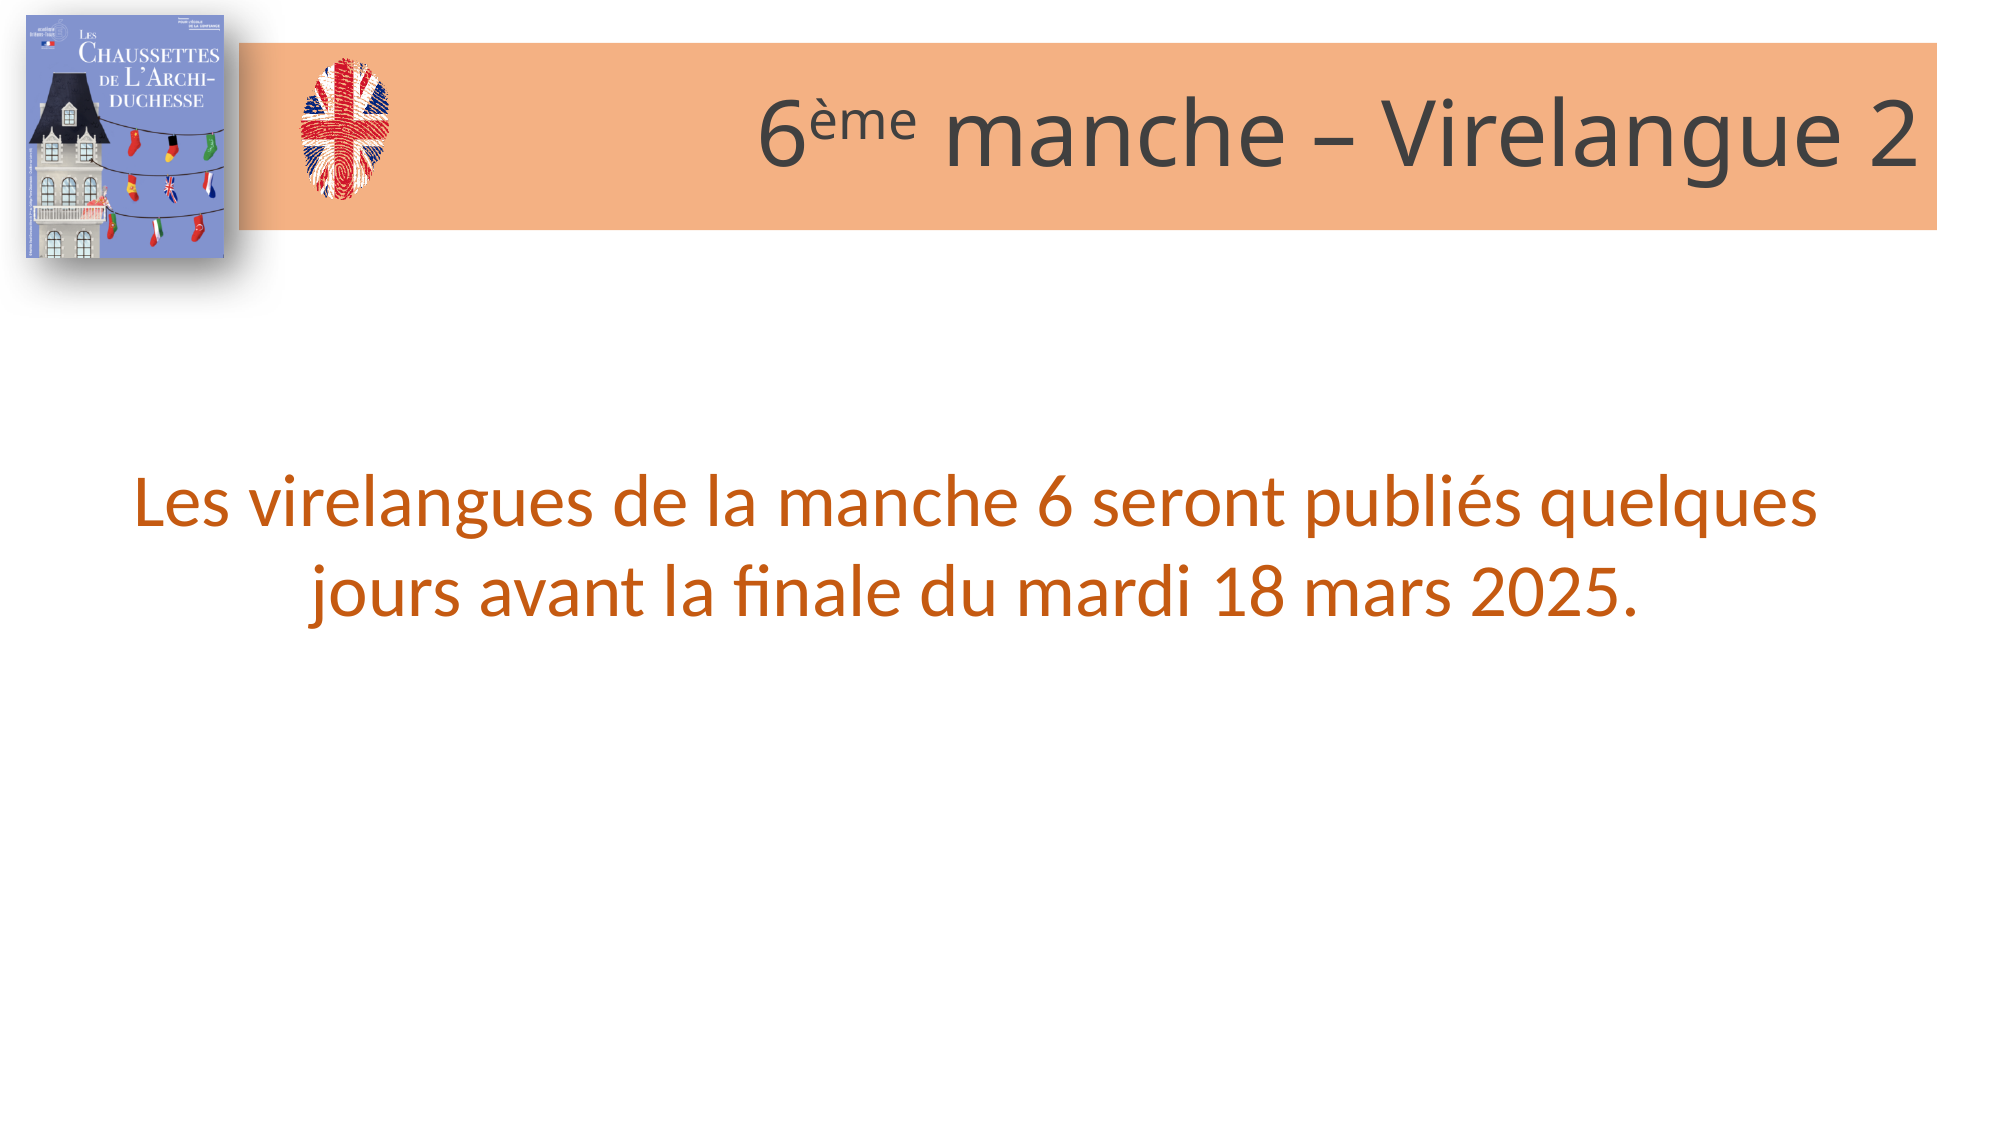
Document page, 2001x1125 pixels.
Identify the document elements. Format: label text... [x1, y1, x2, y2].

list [26, 15, 224, 258]
text_box Les virelangues de la manche 6 seront publiés quelques jours avant la finale du mardi 18 mars 2025. [90, 444, 1863, 640]
title 6ème manche – Virelangue 2 [271, 42, 1937, 231]
picture [299, 58, 389, 200]
